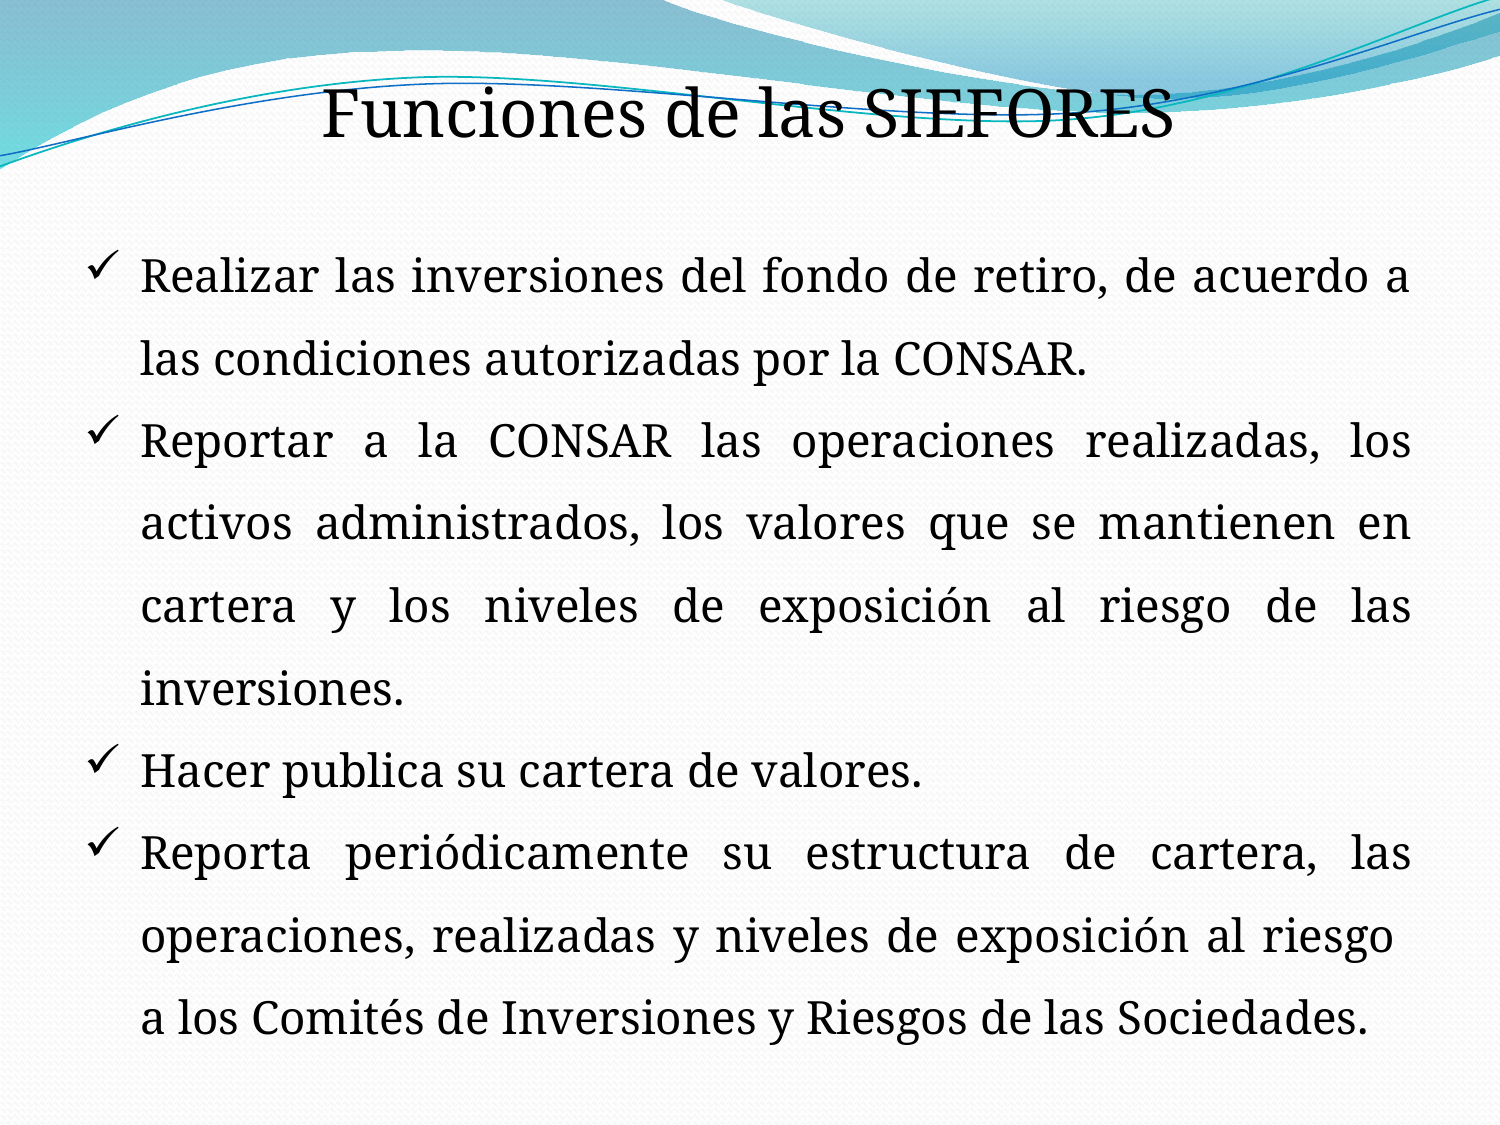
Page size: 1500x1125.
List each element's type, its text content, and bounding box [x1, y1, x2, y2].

text_box Funciones de las SIEFORES [246, 63, 1251, 158]
text_box Realizar las inversiones del fondo de retiro, de acuerdo a las condiciones autorizadas por la CONSAR. Reportar a la CONSAR las operaciones realizadas, los activos administrados, los valores que se mantienen en cartera y los niveles de exposición al riesgo de las inversiones. Hacer publica su cartera de valores. Reporta periódicamente su estructura de cartera, las operaciones, realizadas y niveles de exposición al riesgo a los Comités de Inversiones y Riesgos de las Sociedades. [69, 212, 1428, 1052]
